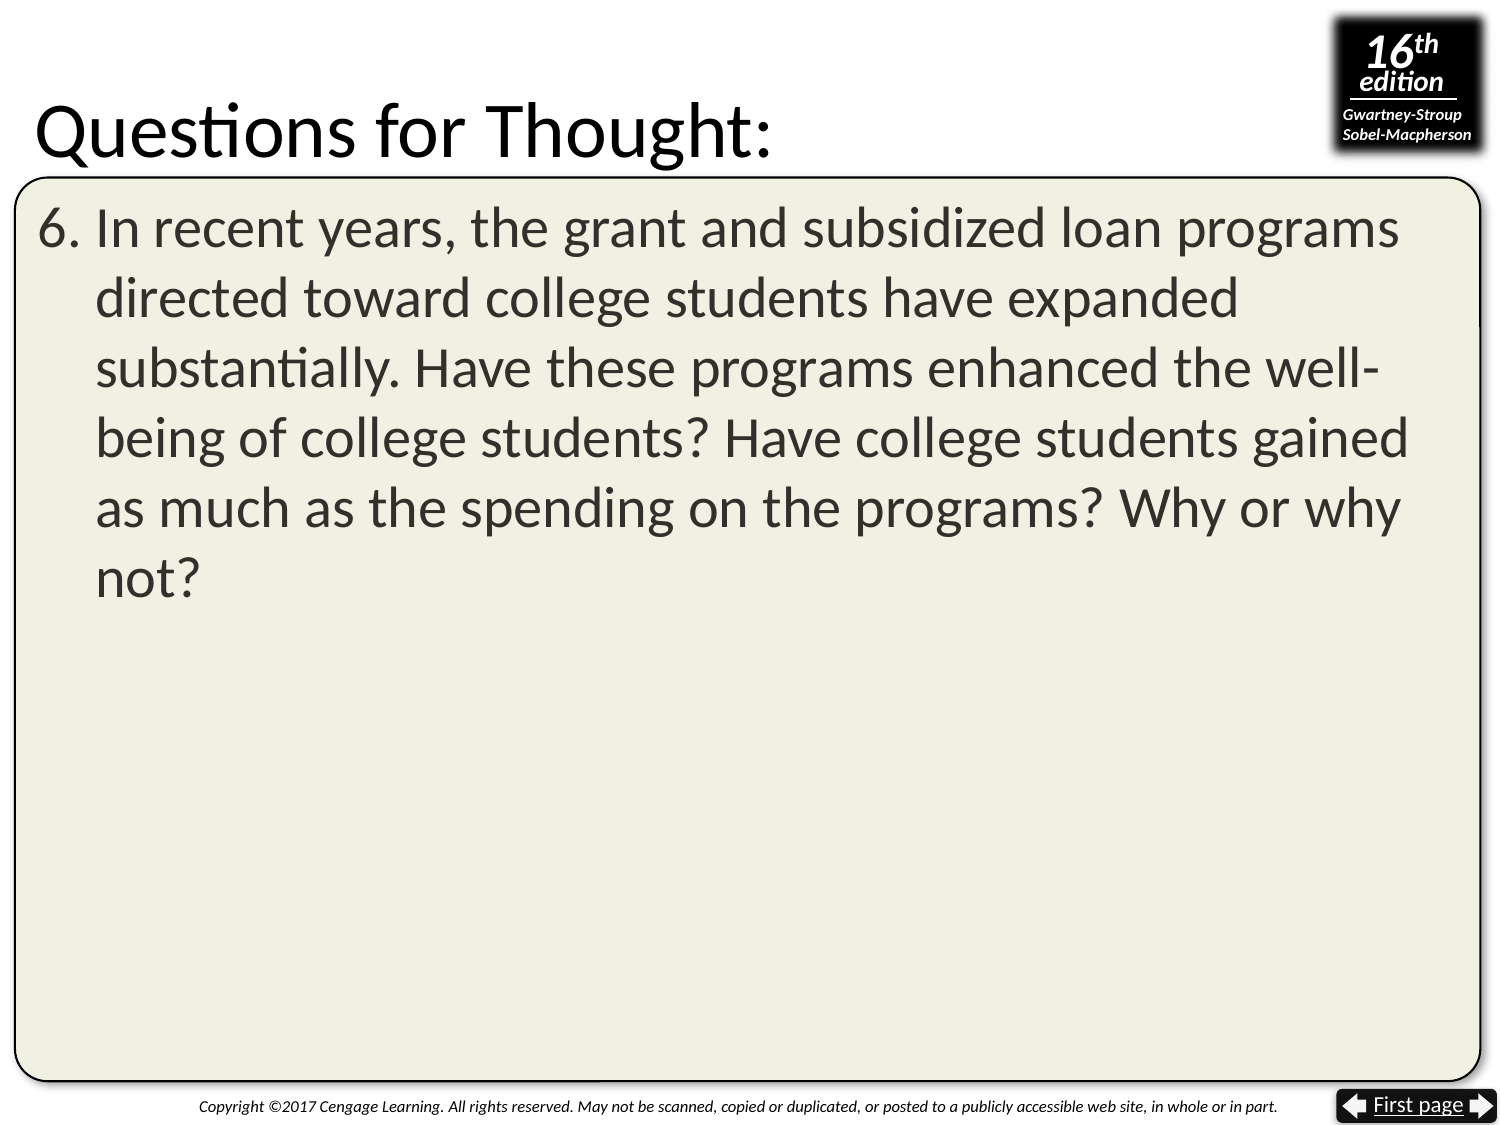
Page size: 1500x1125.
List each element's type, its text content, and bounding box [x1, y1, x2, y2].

title Questions for Thought: [19, 70, 1481, 179]
list 6. In recent years, the grant and subsidized loan programs directed toward college students have expanded substantially. Have these programs enhanced the well-being of college students? Have college students gained as much as the spending on the programs? Why or why not? [23, 182, 1470, 732]
